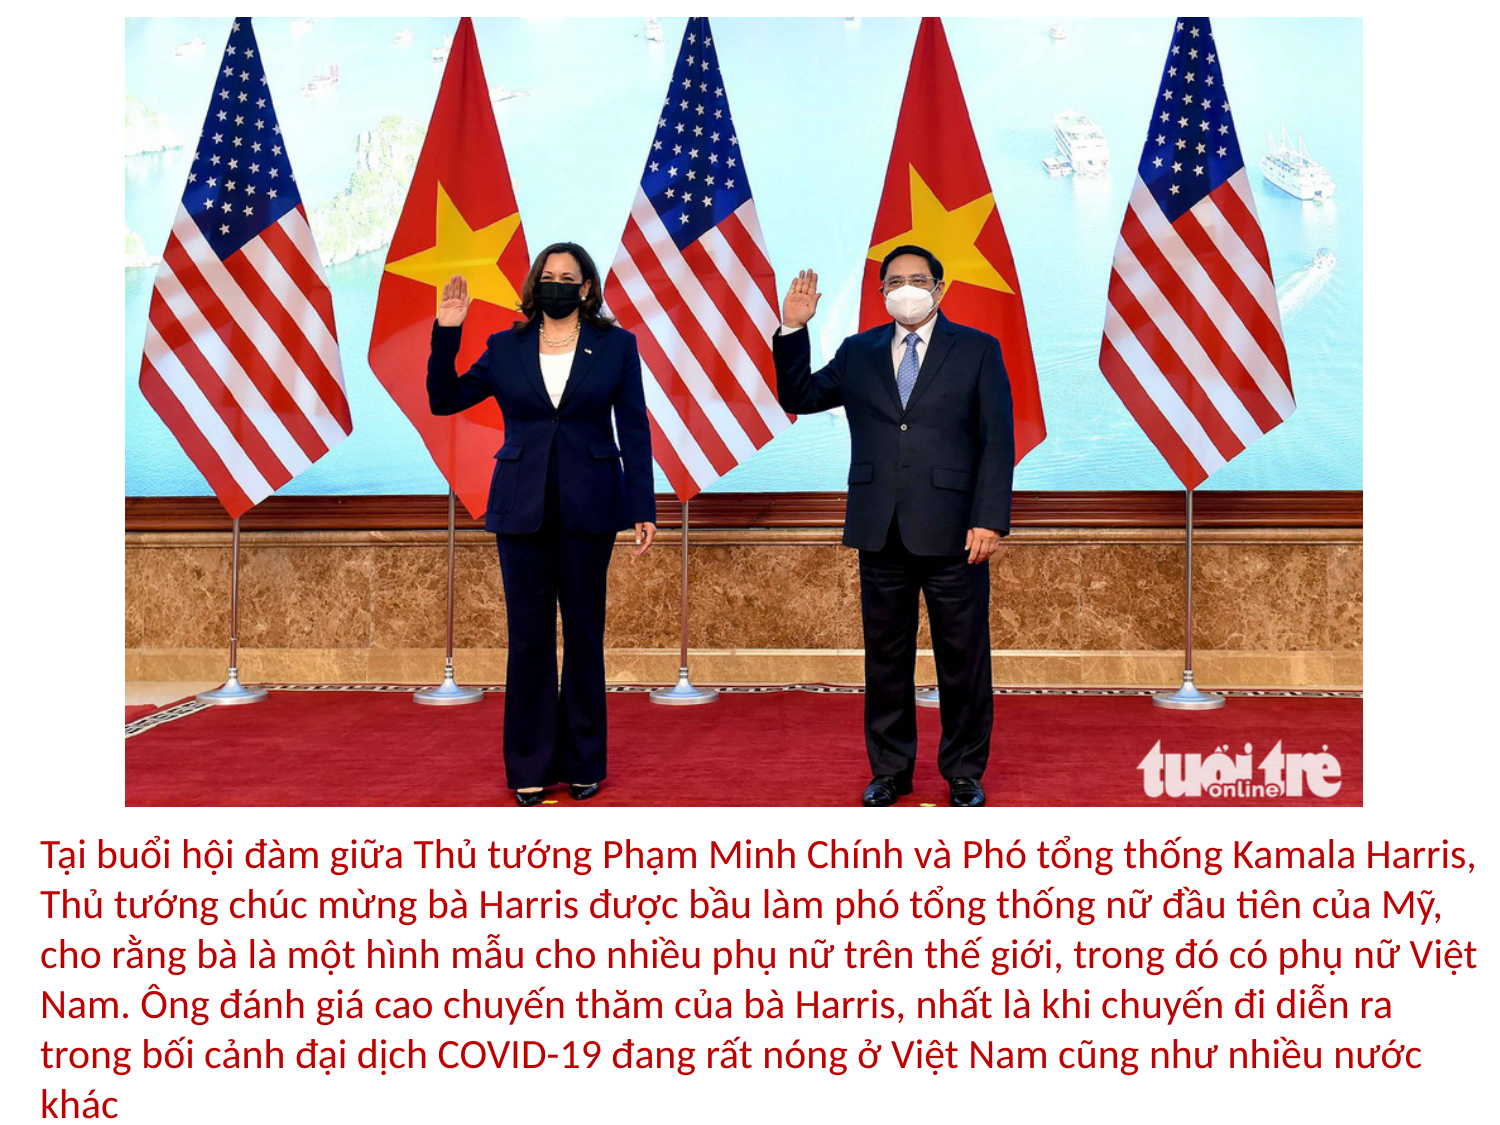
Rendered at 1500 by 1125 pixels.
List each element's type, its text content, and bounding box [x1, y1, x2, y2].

text_box Tại buổi hội đàm giữa Thủ tướng Phạm Minh Chính và Phó tổng thống Kamala Harris, Thủ tướng chúc mừng bà Harris được bầu làm phó tổng thống nữ đầu tiên của Mỹ, cho rằng bà là một hình mẫu cho nhiều phụ nữ trên thế giới, trong đó có phụ nữ Việt Nam. Ông đánh giá cao chuyến thăm của bà Harris, nhất là khi chuyến đi diễn ra trong bối cảnh đại dịch COVID-19 đang rất nóng ở Việt Nam cũng như nhiều nước khác [25, 819, 1500, 1125]
picture [125, 16, 1363, 808]
